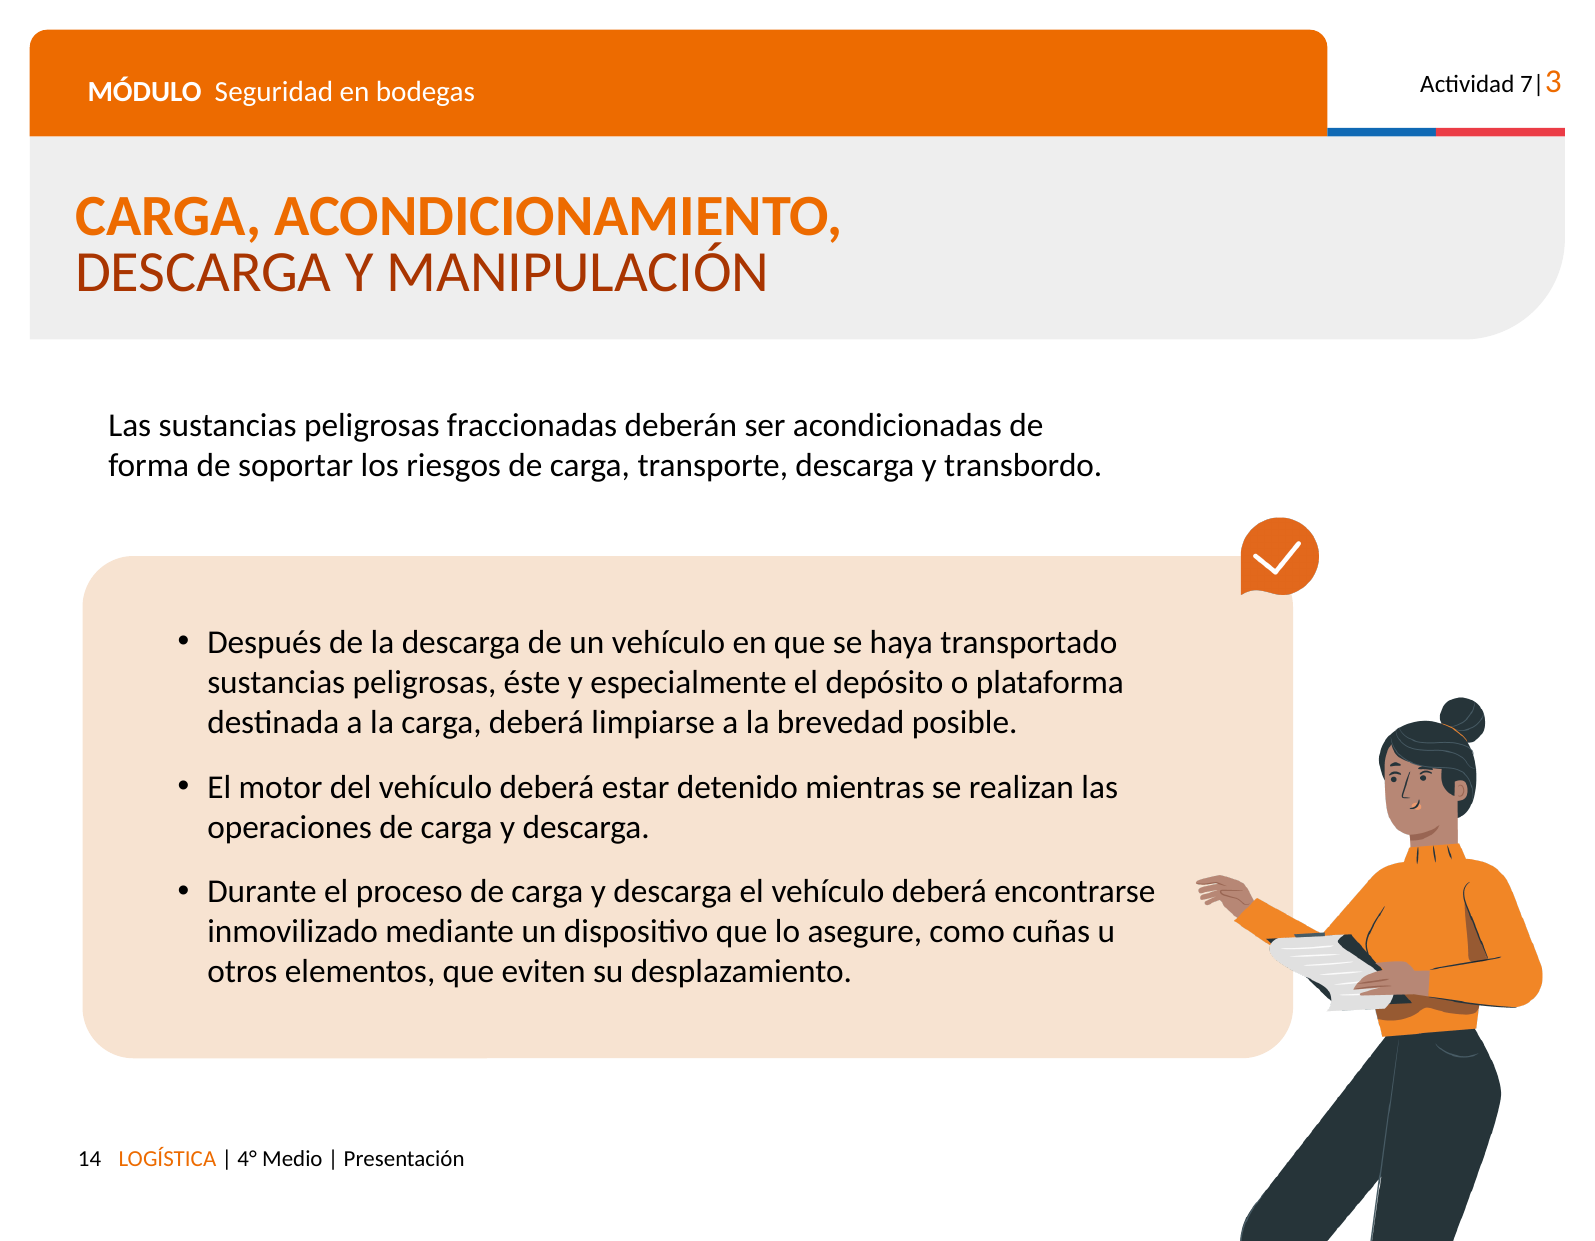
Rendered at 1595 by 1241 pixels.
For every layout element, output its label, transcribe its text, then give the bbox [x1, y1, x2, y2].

text_box Después de la descarga de un vehículo en que se haya transportado sustancias peligrosas, éste y especialmente el depósito o plataforma destinada a la carga, deberá limpiarse a la brevedad posible. El motor del vehículo deberá estar detenido mientras se realizan las operaciones de carga y descarga. Durante el proceso de carga y descarga el vehículo deberá encontrarse inmovilizado mediante un dispositivo que lo asegure, como cuñas u otros elementos, que eviten su desplazamiento. [162, 612, 1196, 997]
text_box CARGA, ACONDICIONAMIENTO, DESCARGA Y MANIPULACIÓN [60, 220, 945, 274]
text_box [82, 556, 1294, 1059]
picture [1236, 516, 1320, 596]
picture [1195, 697, 1543, 1241]
text_box Las sustancias peligrosas fraccionadas deberán ser acondicionadas de forma de soportar los riesgos de carga, transporte, descarga y transbordo. [93, 395, 1136, 491]
